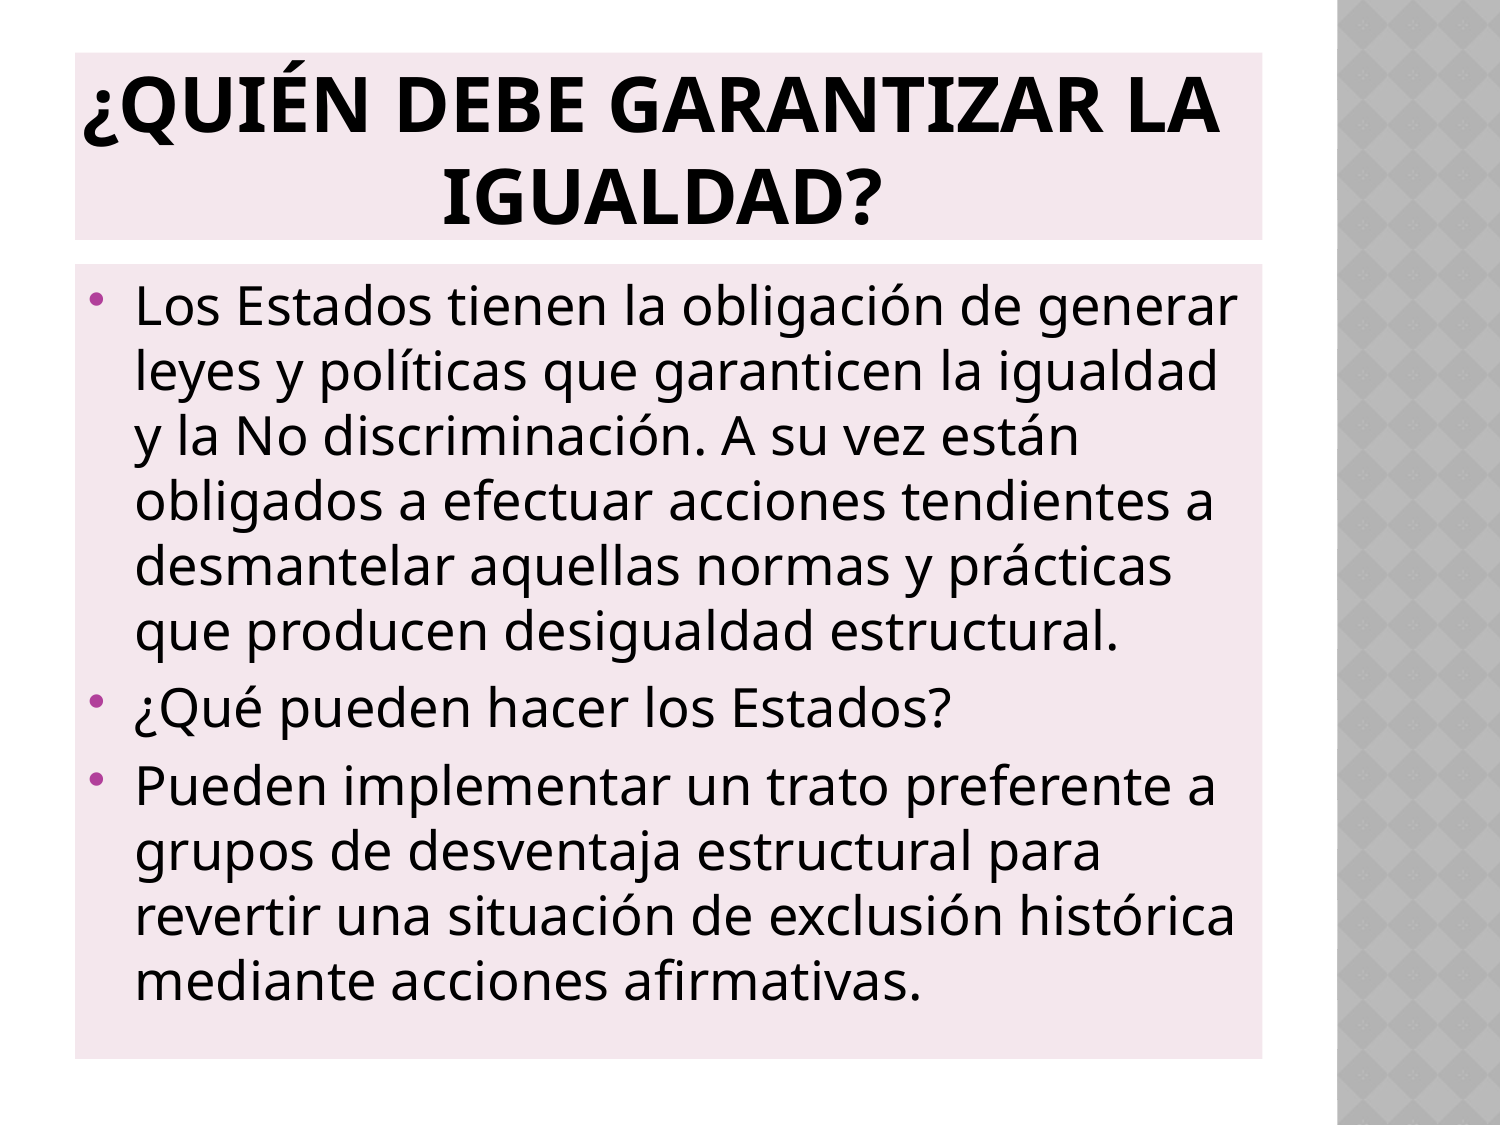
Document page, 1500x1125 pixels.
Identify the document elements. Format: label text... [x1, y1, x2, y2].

title ¿Quién debe garantizar la igualdad? [75, 52, 1263, 240]
list Los Estados tienen la obligación de generar leyes y políticas que garanticen la igualdad y la No discriminación. A su vez están obligados a efectuar acciones tendientes a desmantelar aquellas normas y prácticas que producen desigualdad estructural. ¿Qué pueden hacer los Estados? Pueden implementar un trato preferente a grupos de desventaja estructural para revertir una situación de exclusión histórica mediante acciones afirmativas. [75, 264, 1263, 1059]
